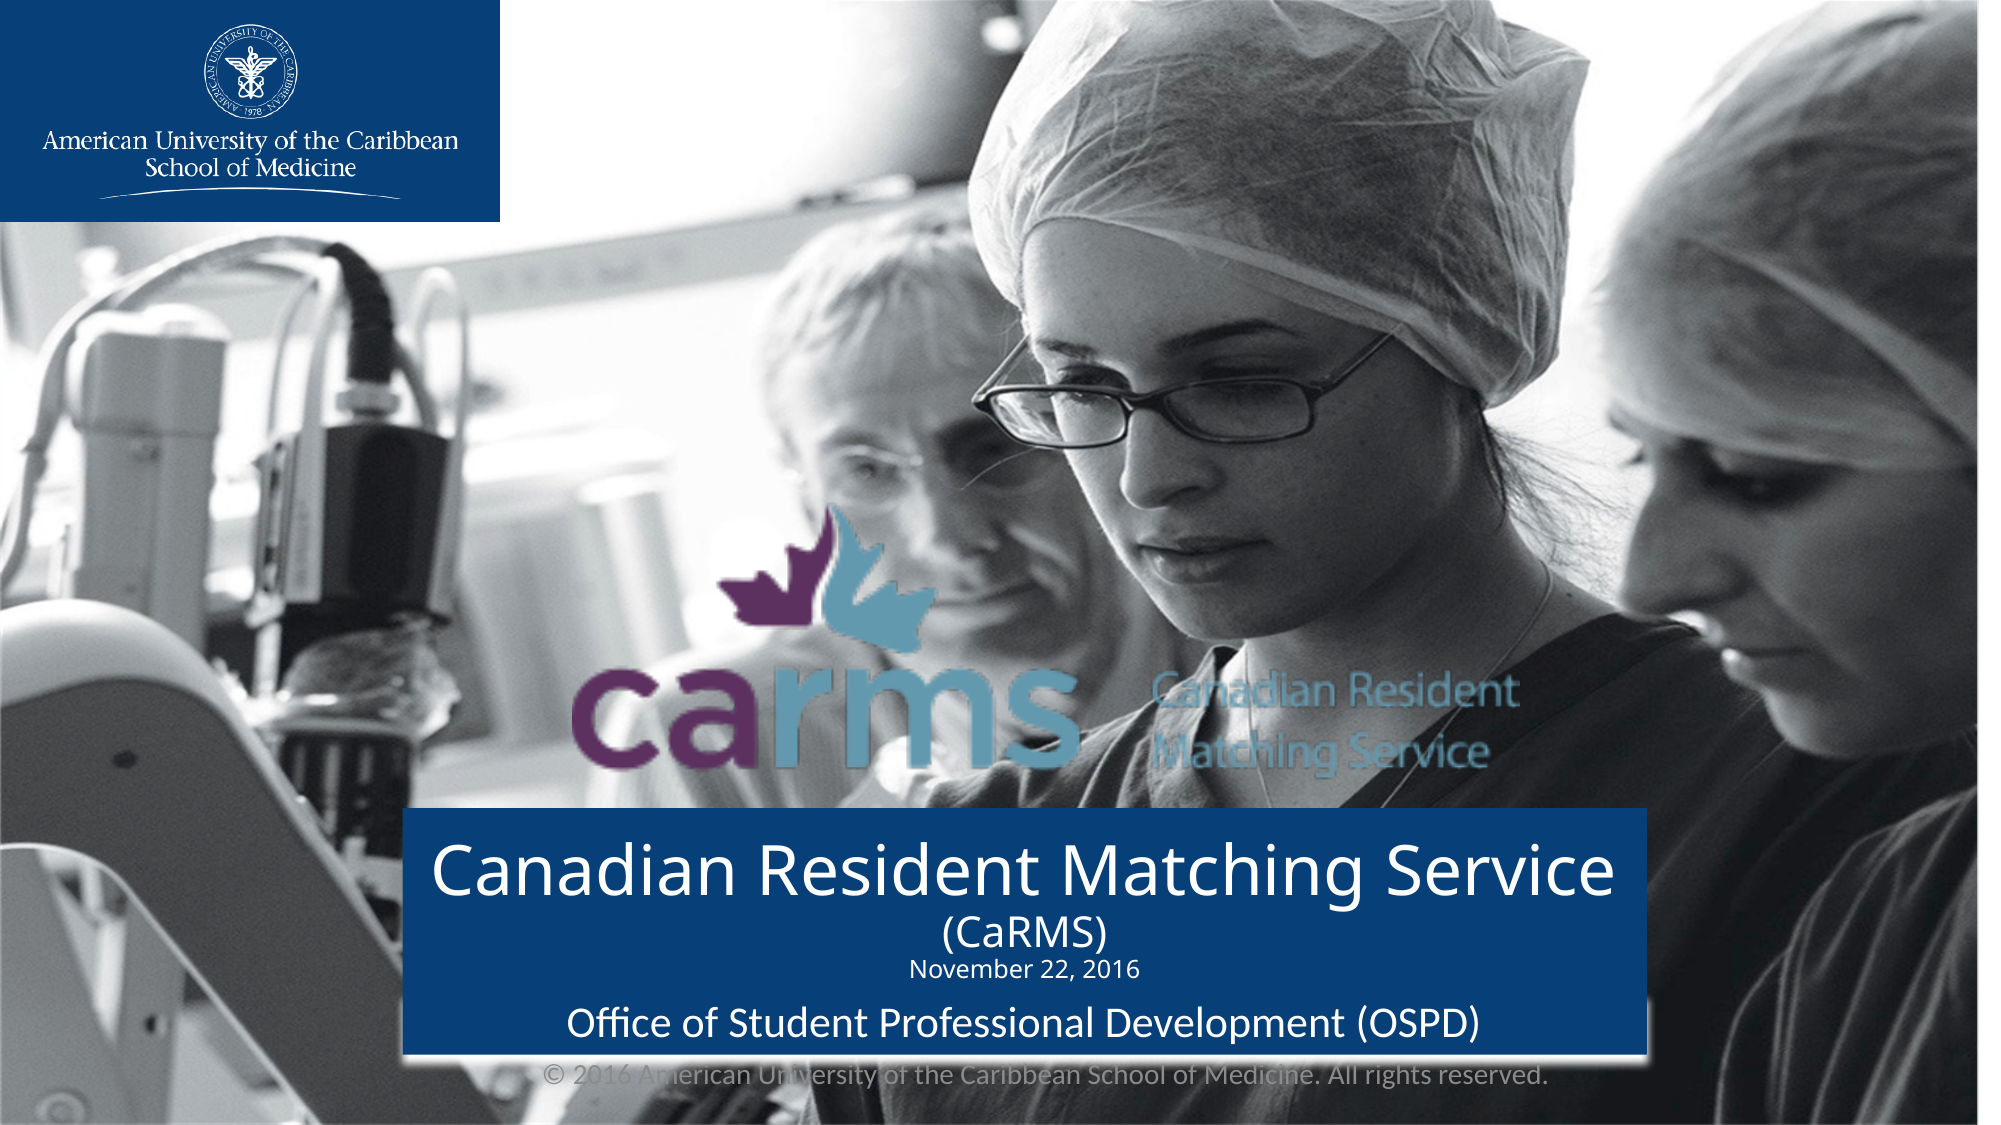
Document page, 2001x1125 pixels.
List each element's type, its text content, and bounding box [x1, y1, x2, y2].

picture [0, 0, 2001, 1125]
title Canadian Resident Matching Service (CaRMS) November 22, 2016 [402, 808, 1647, 991]
subtitle Office of Student Professional Development (OSPD) [402, 991, 1647, 1055]
picture [42, 23, 458, 199]
text_box [0, 0, 500, 222]
footer © 2016 American University of the Caribbean School of Medicine. All rights reserved. [500, 1042, 1592, 1103]
